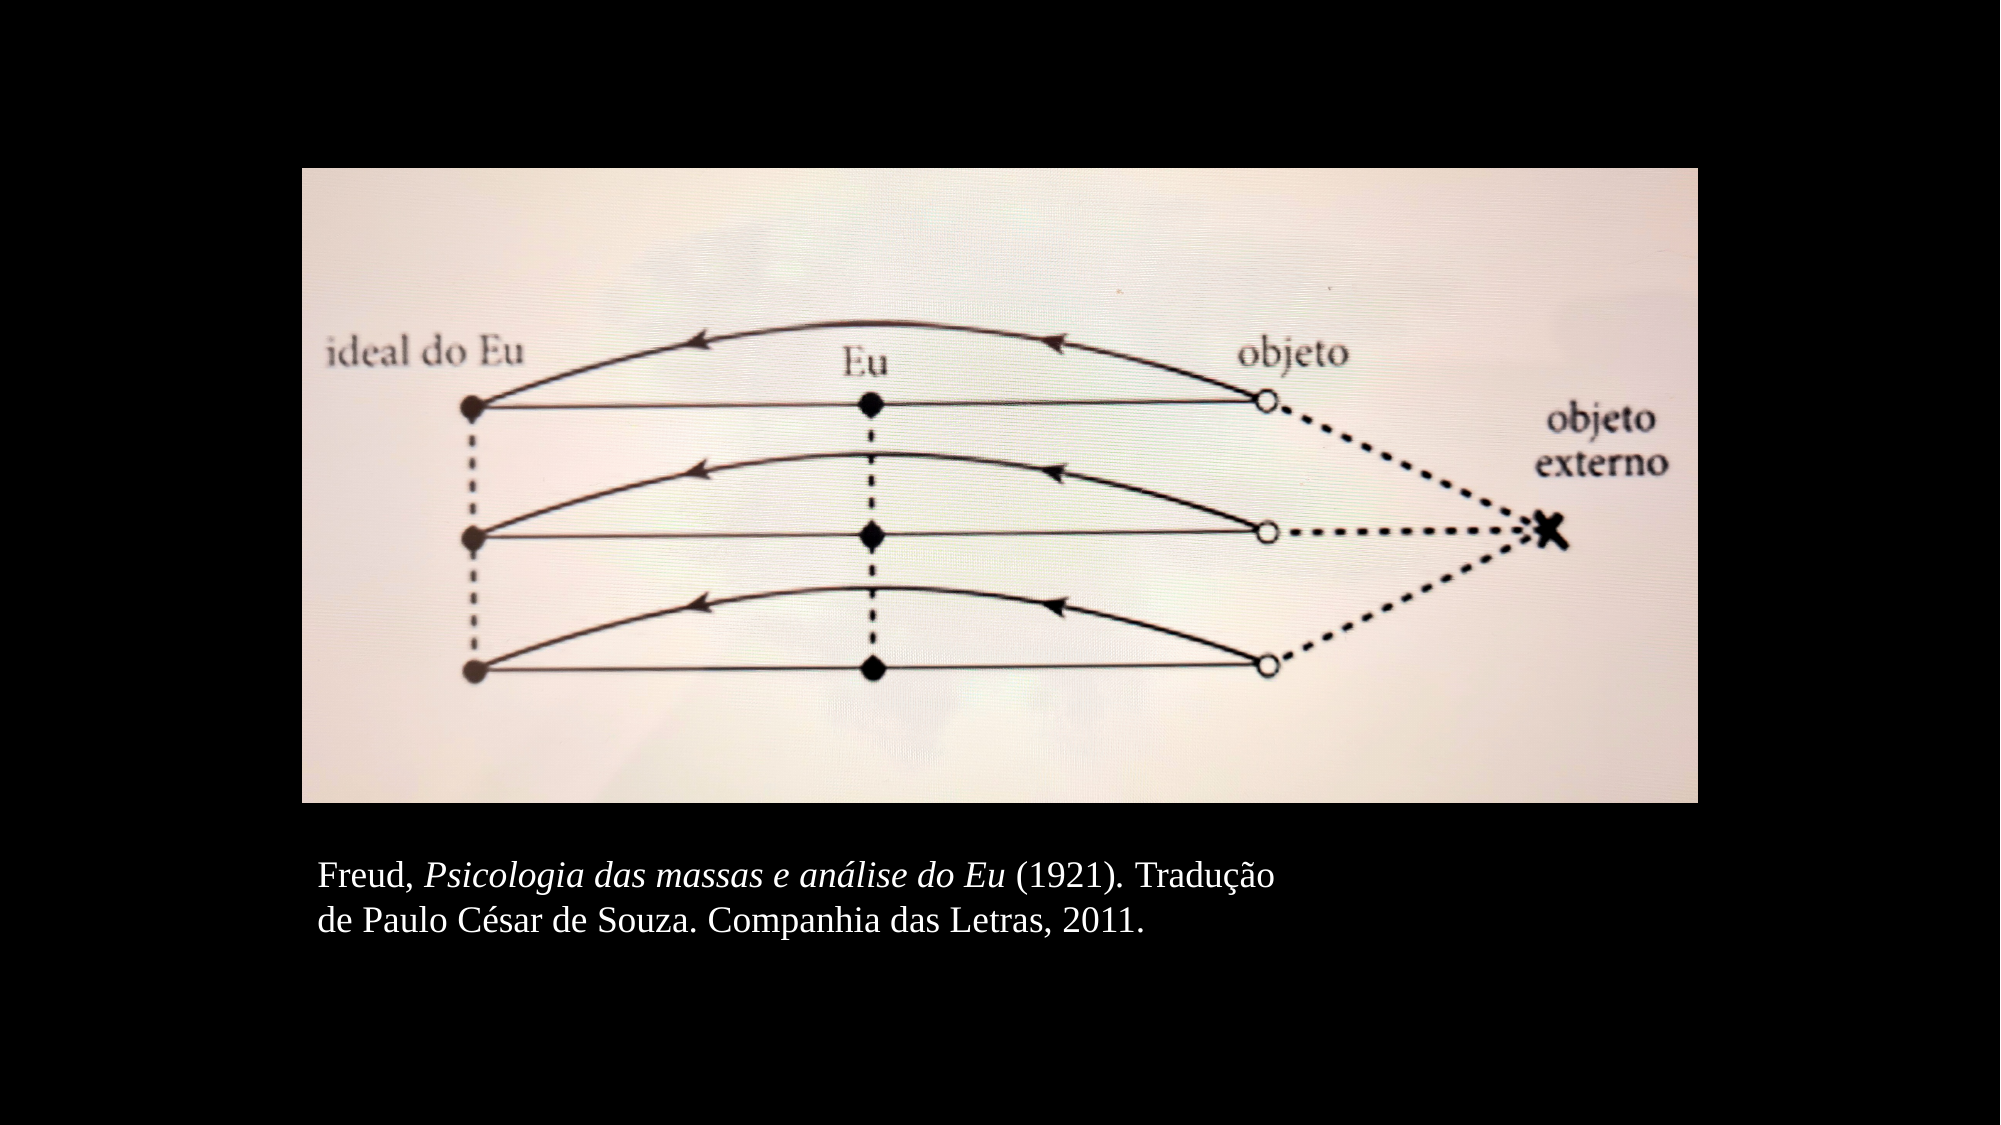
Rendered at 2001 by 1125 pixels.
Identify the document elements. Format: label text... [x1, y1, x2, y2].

text_box Freud, Psicologia das massas e análise do Eu (1921). Tradução de Paulo César de Souza. Companhia das Letras, 2011. [302, 842, 1304, 948]
picture [302, 168, 1698, 804]
